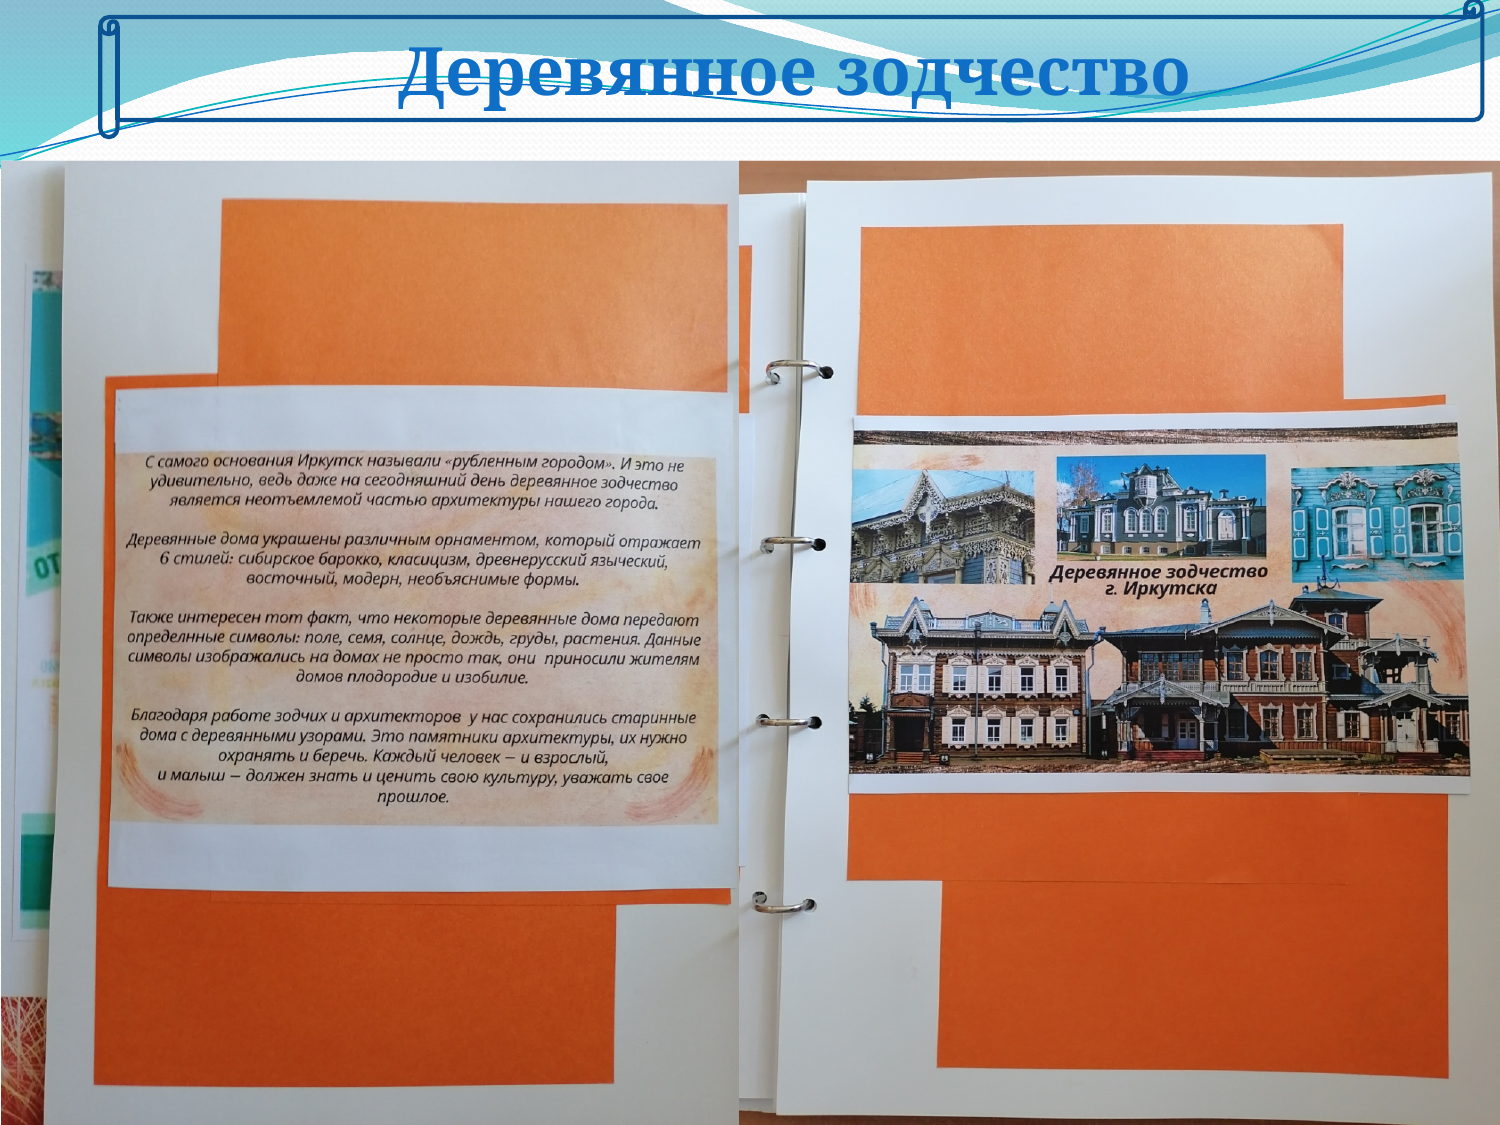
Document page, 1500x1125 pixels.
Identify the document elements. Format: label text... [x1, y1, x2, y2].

picture [0, 161, 1500, 1024]
text_box Деревянное зодчество [98, 0, 1485, 140]
picture [1, 1027, 1500, 1125]
